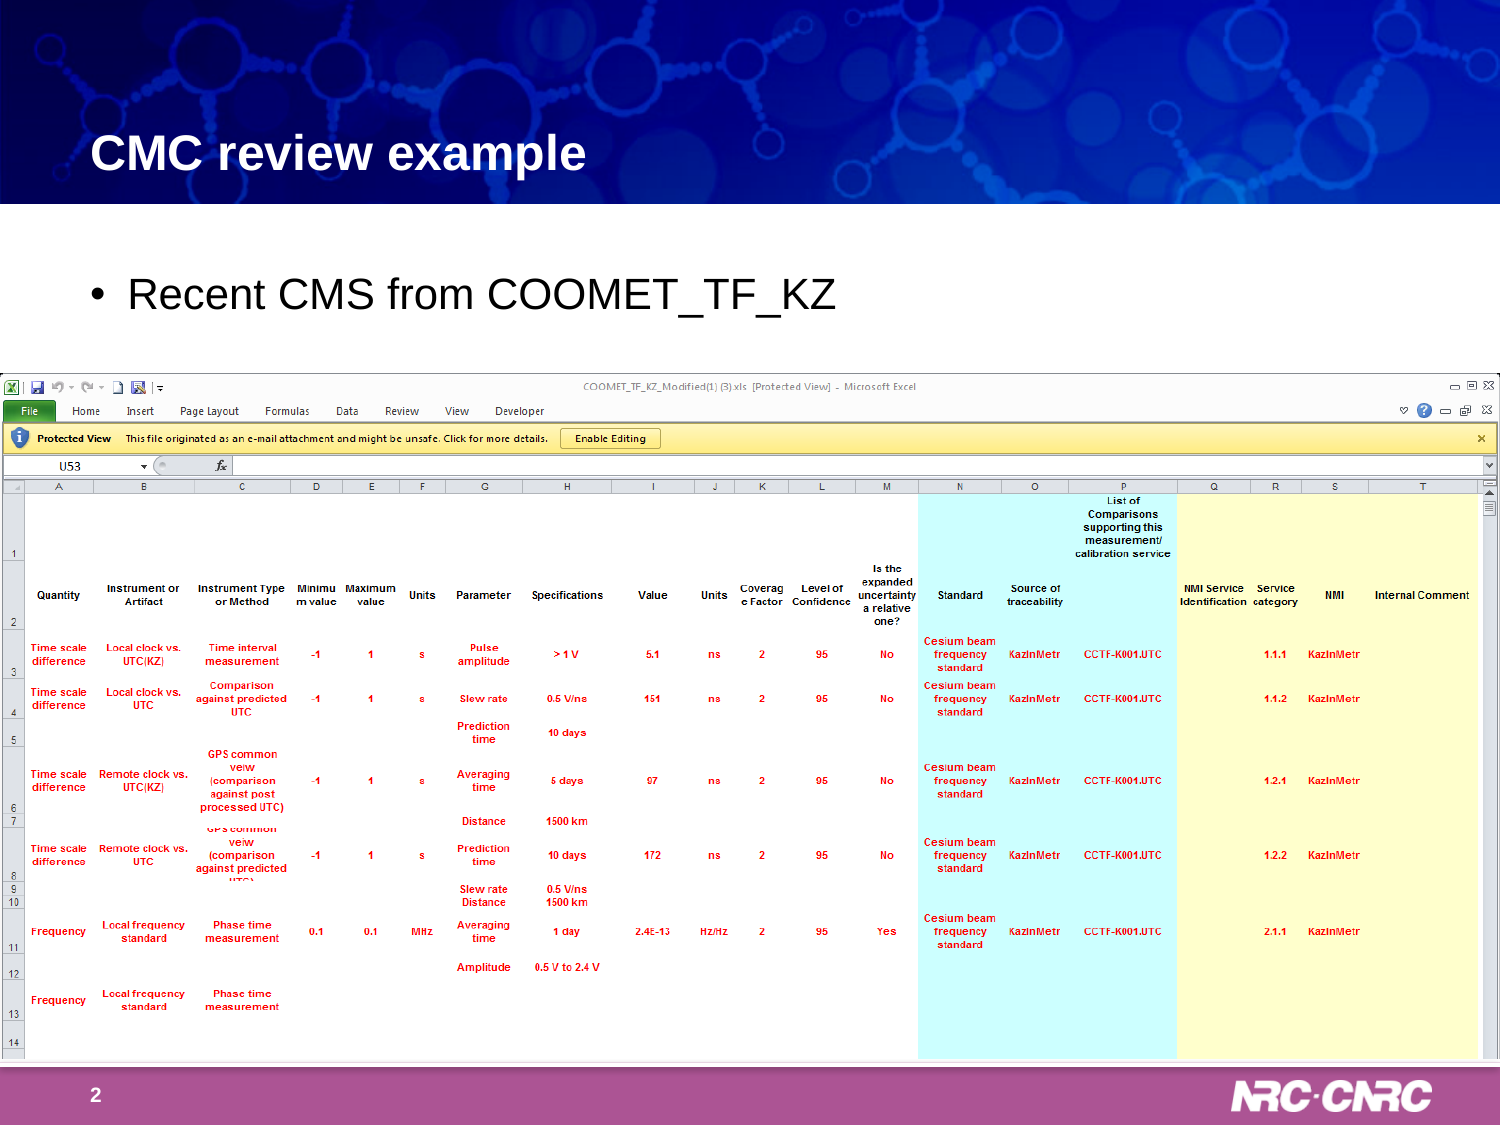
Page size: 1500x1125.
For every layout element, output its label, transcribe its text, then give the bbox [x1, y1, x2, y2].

picture [0, 373, 1500, 1059]
slide_number 2 [75, 1068, 200, 1125]
title CMC review example [75, 45, 1438, 188]
list Recent CMS from COOMET_TF_KZ [75, 262, 1475, 371]
picture [0, 0, 1500, 204]
picture [1231, 1080, 1432, 1112]
